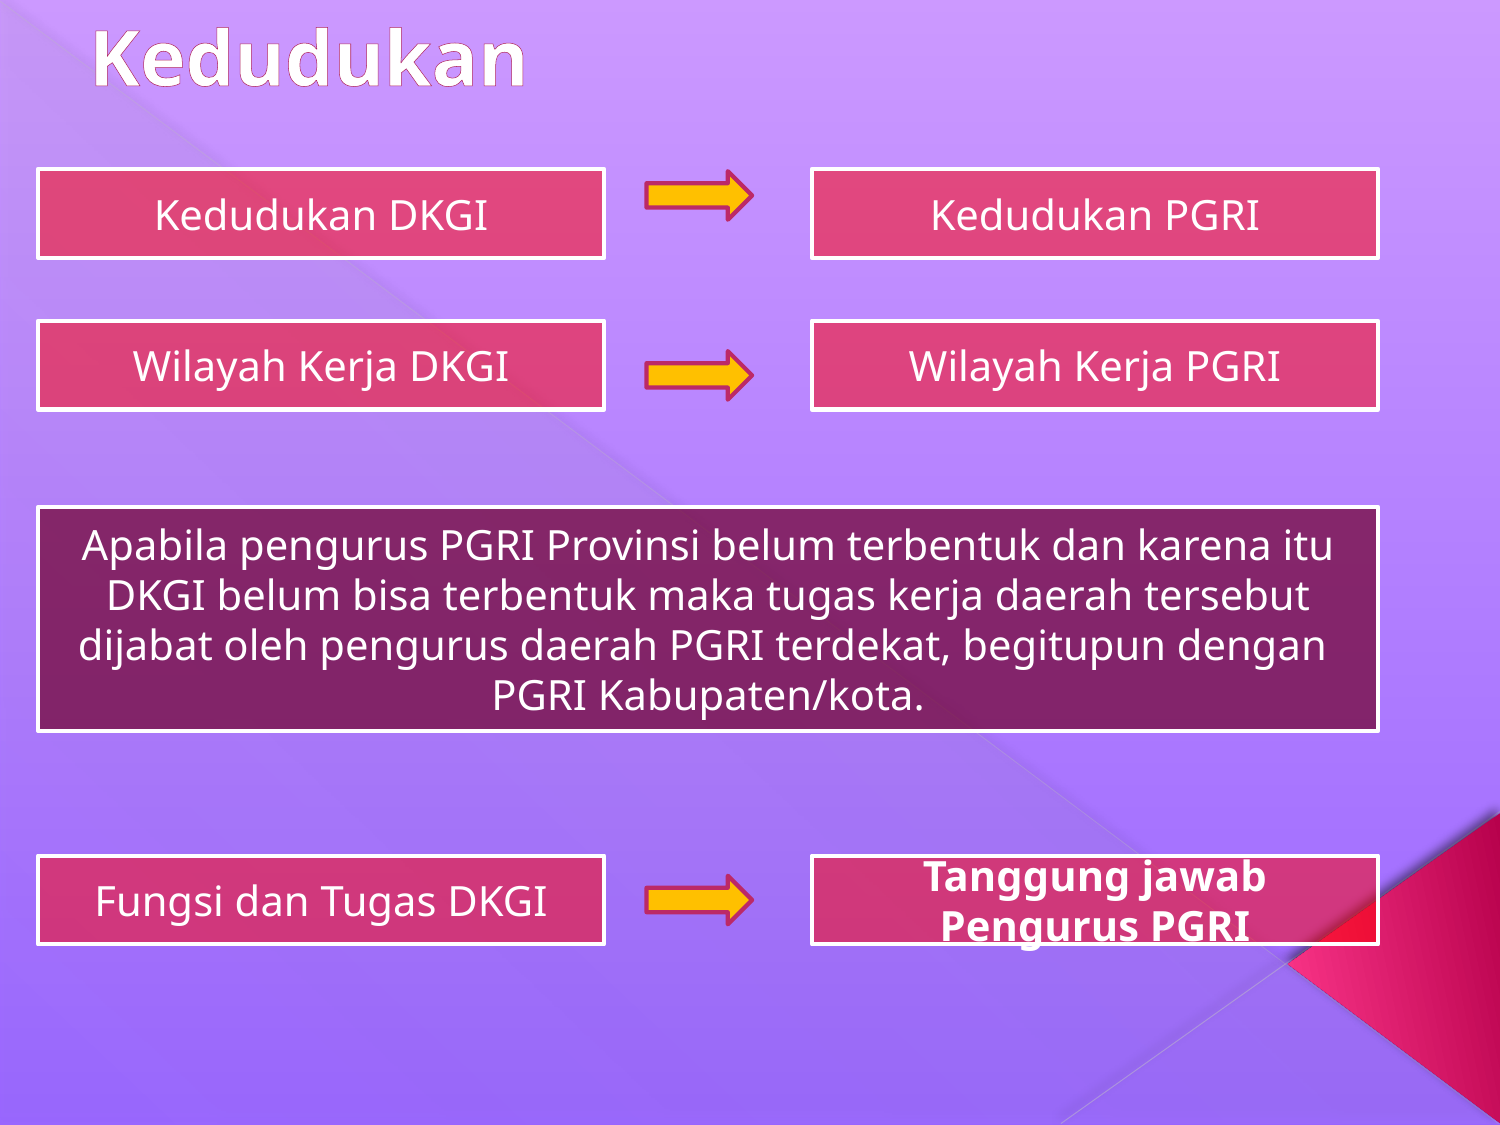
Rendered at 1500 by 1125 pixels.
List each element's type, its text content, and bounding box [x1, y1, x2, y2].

text_box [644, 349, 755, 402]
text_box Kedudukan DKGI [36, 167, 606, 260]
text_box [644, 873, 755, 927]
text_box Fungsi dan Tugas DKGI [36, 854, 606, 946]
text_box Apabila pengurus PGRI Provinsi belum terbentuk dan karena itu DKGI belum bisa terbentuk maka tugas kerja daerah tersebut dijabat oleh pengurus daerah PGRI terdekat, begitupun dengan PGRI Kabupaten/kota. [36, 505, 1380, 733]
text_box [644, 169, 755, 222]
text_box Kedudukan PGRI [810, 167, 1380, 260]
text_box Tanggung jawab Pengurus PGRI [810, 854, 1380, 946]
text_box Wilayah Kerja PGRI [810, 319, 1380, 412]
title Kedudukan [0, 0, 617, 109]
text_box Wilayah Kerja DKGI [36, 319, 606, 412]
